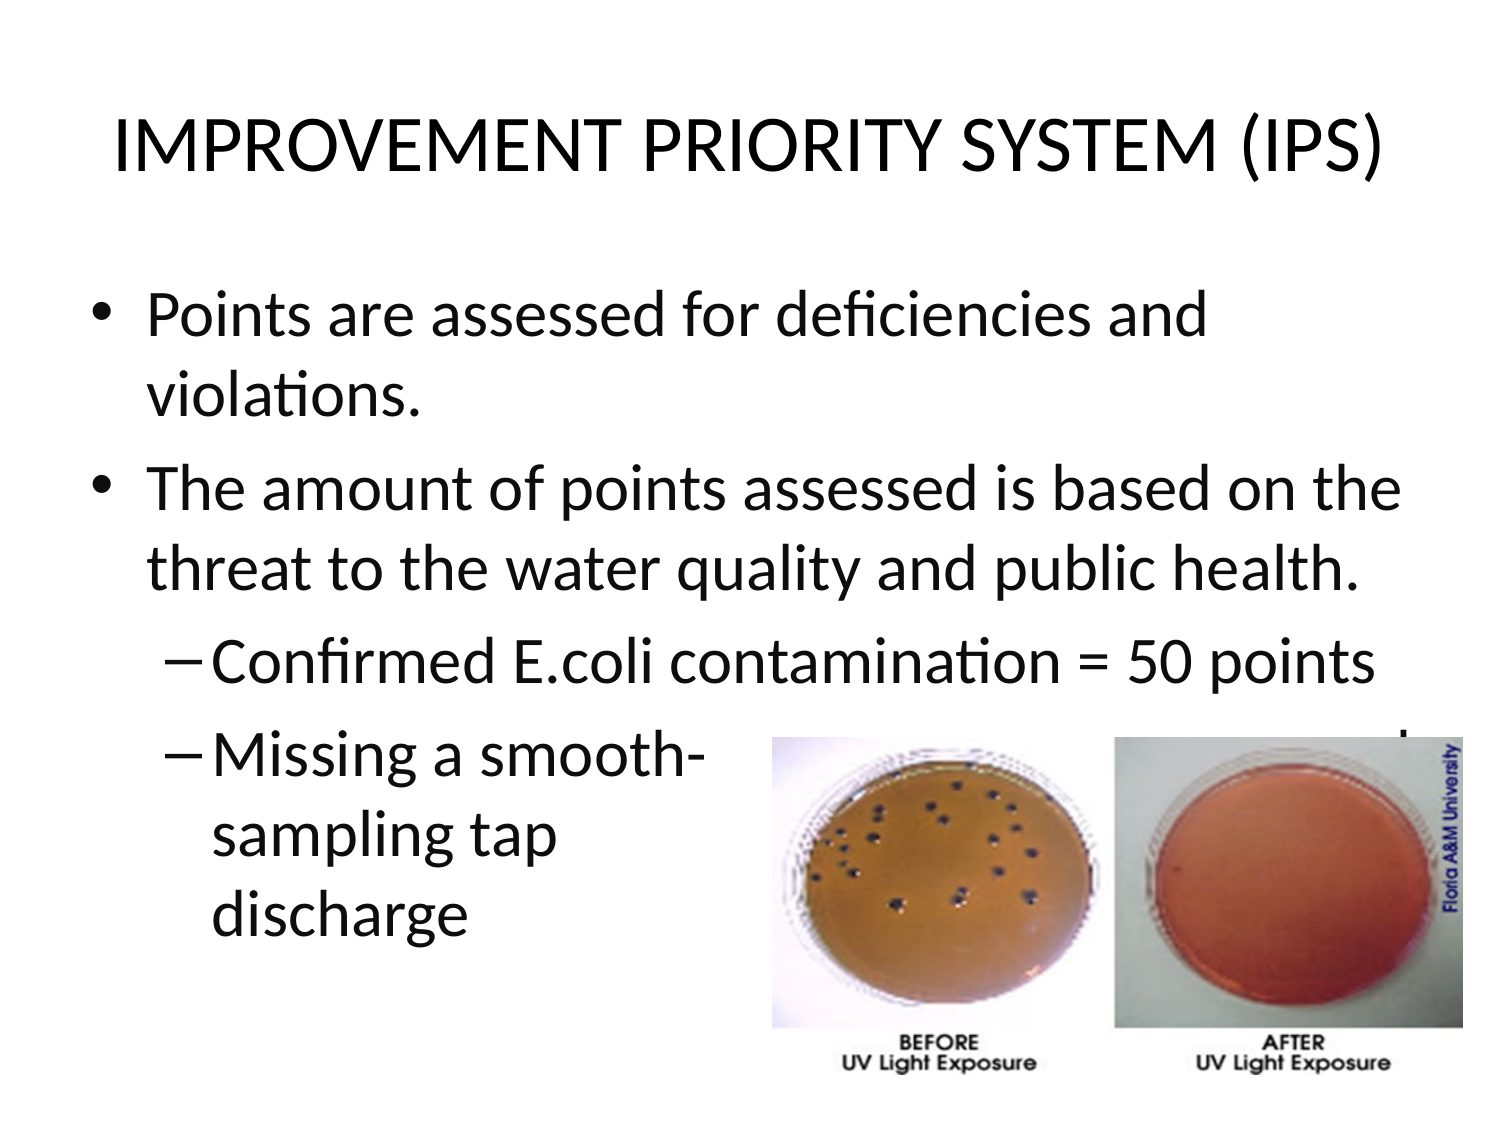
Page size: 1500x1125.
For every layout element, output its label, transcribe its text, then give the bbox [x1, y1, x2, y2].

title IMPROVEMENT PRIORITY SYSTEM (IPS) [75, 45, 1425, 233]
list Points are assessed for deficiencies and violations. The amount of points assessed is based on the threat to the water quality and public health. Confirmed E.coli contamination = 50 points Missing a smooth- nosed sampling tap on well discharge piping = 1 point [75, 262, 1450, 1005]
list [771, 737, 1463, 1076]
